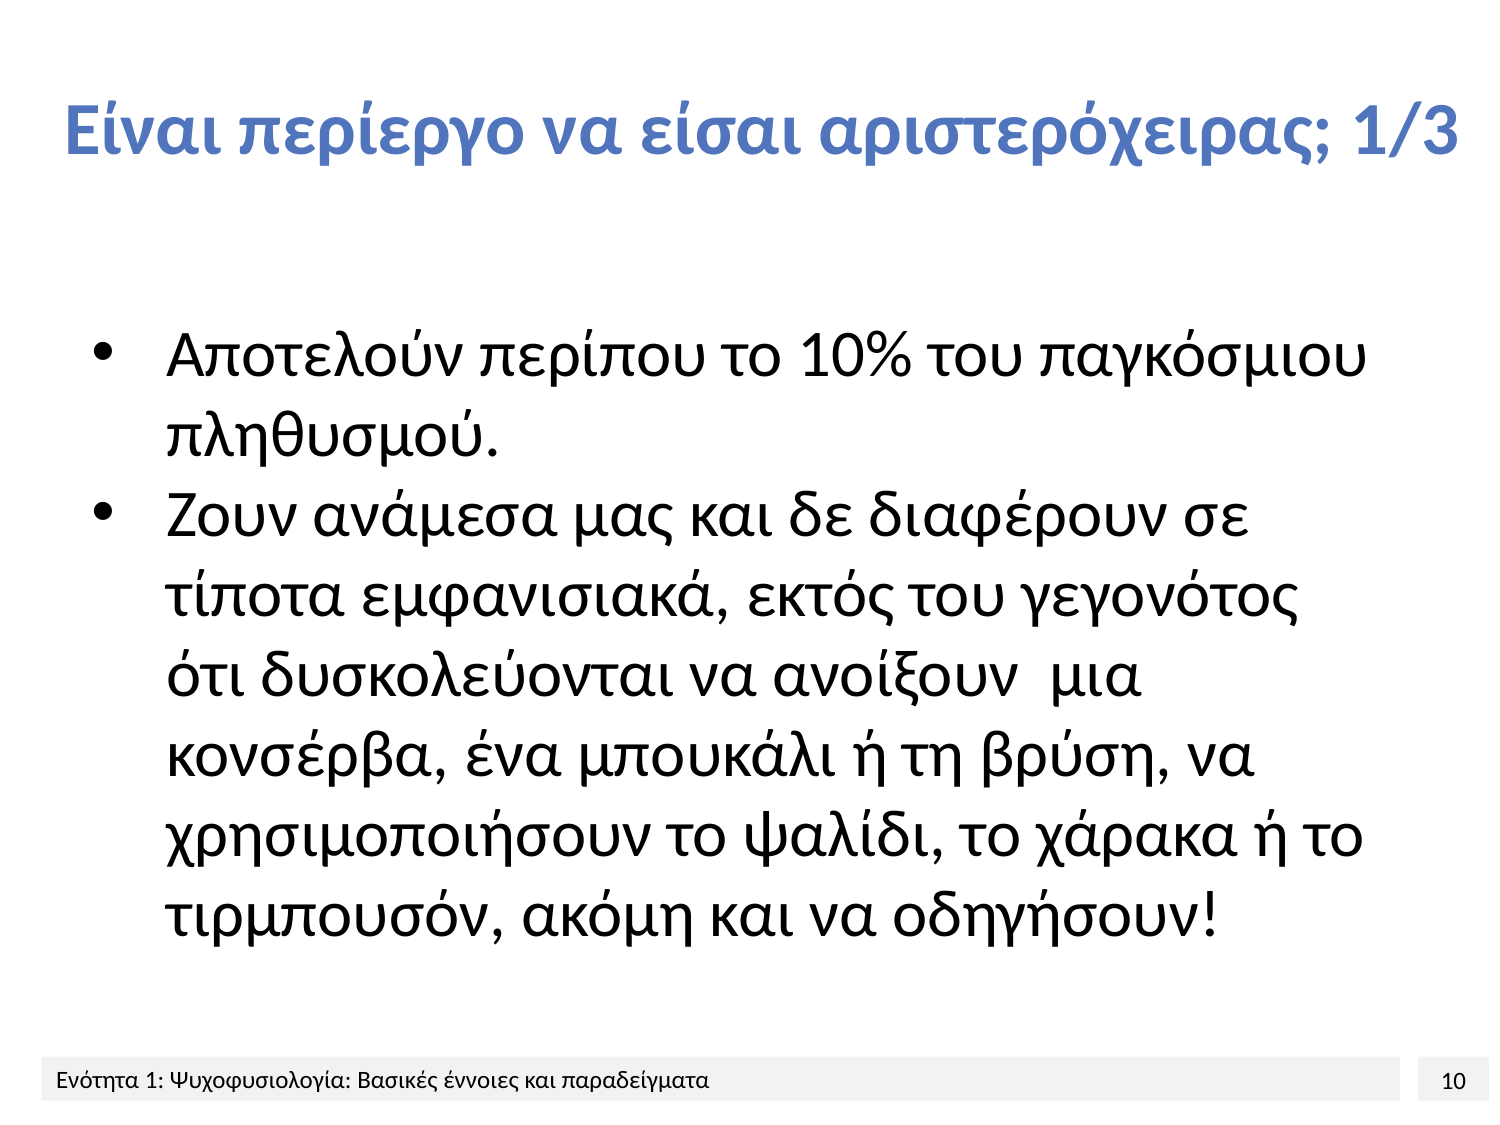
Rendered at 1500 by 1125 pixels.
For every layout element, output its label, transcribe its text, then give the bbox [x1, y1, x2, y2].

text_box Αποτελούν περίπου το 10% του παγκόσμιου πληθυσμού. Ζουν ανάμεσα μας και δε διαφέρουν σε τίποτα εμφανισιακά, εκτός του γεγονότος ότι δυσκολεύονται να ανοίξουν μια κονσέρβα, ένα μπουκάλι ή τη βρύση, να χρησιμοποιήσουν το ψαλίδι, το χάρακα ή το τιρμπουσόν, ακόμη και να οδηγήσουν! [76, 302, 1388, 957]
title Είναι περίεργο να είσαι αριστερόχειρας; 1/3 [41, 19, 1483, 230]
